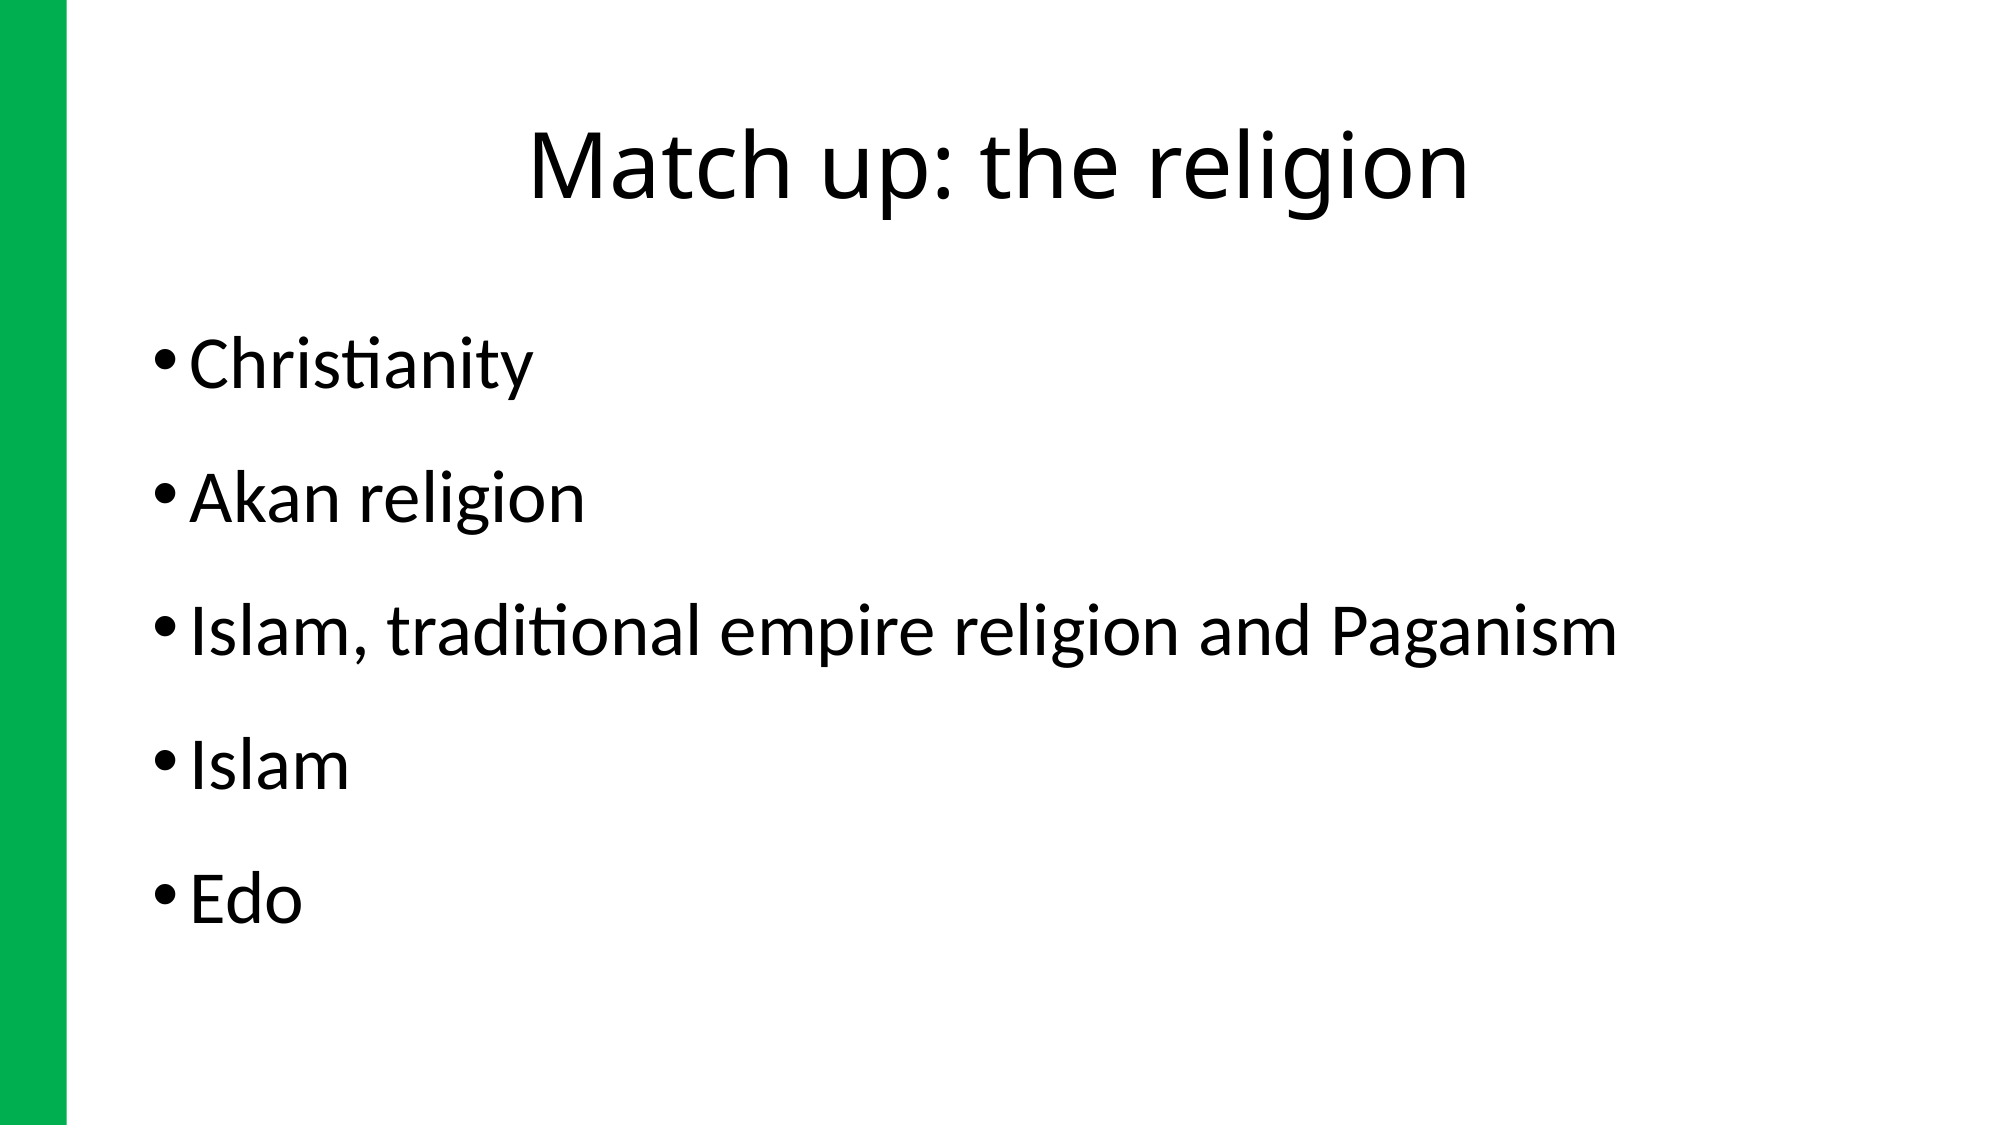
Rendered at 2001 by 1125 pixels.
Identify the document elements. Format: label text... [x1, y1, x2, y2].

title Match up: the religion [137, 59, 1863, 278]
text_box [0, 0, 68, 1125]
list Christianity Akan religion Islam, traditional empire religion and Paganism Islam Edo [137, 299, 1863, 1014]
